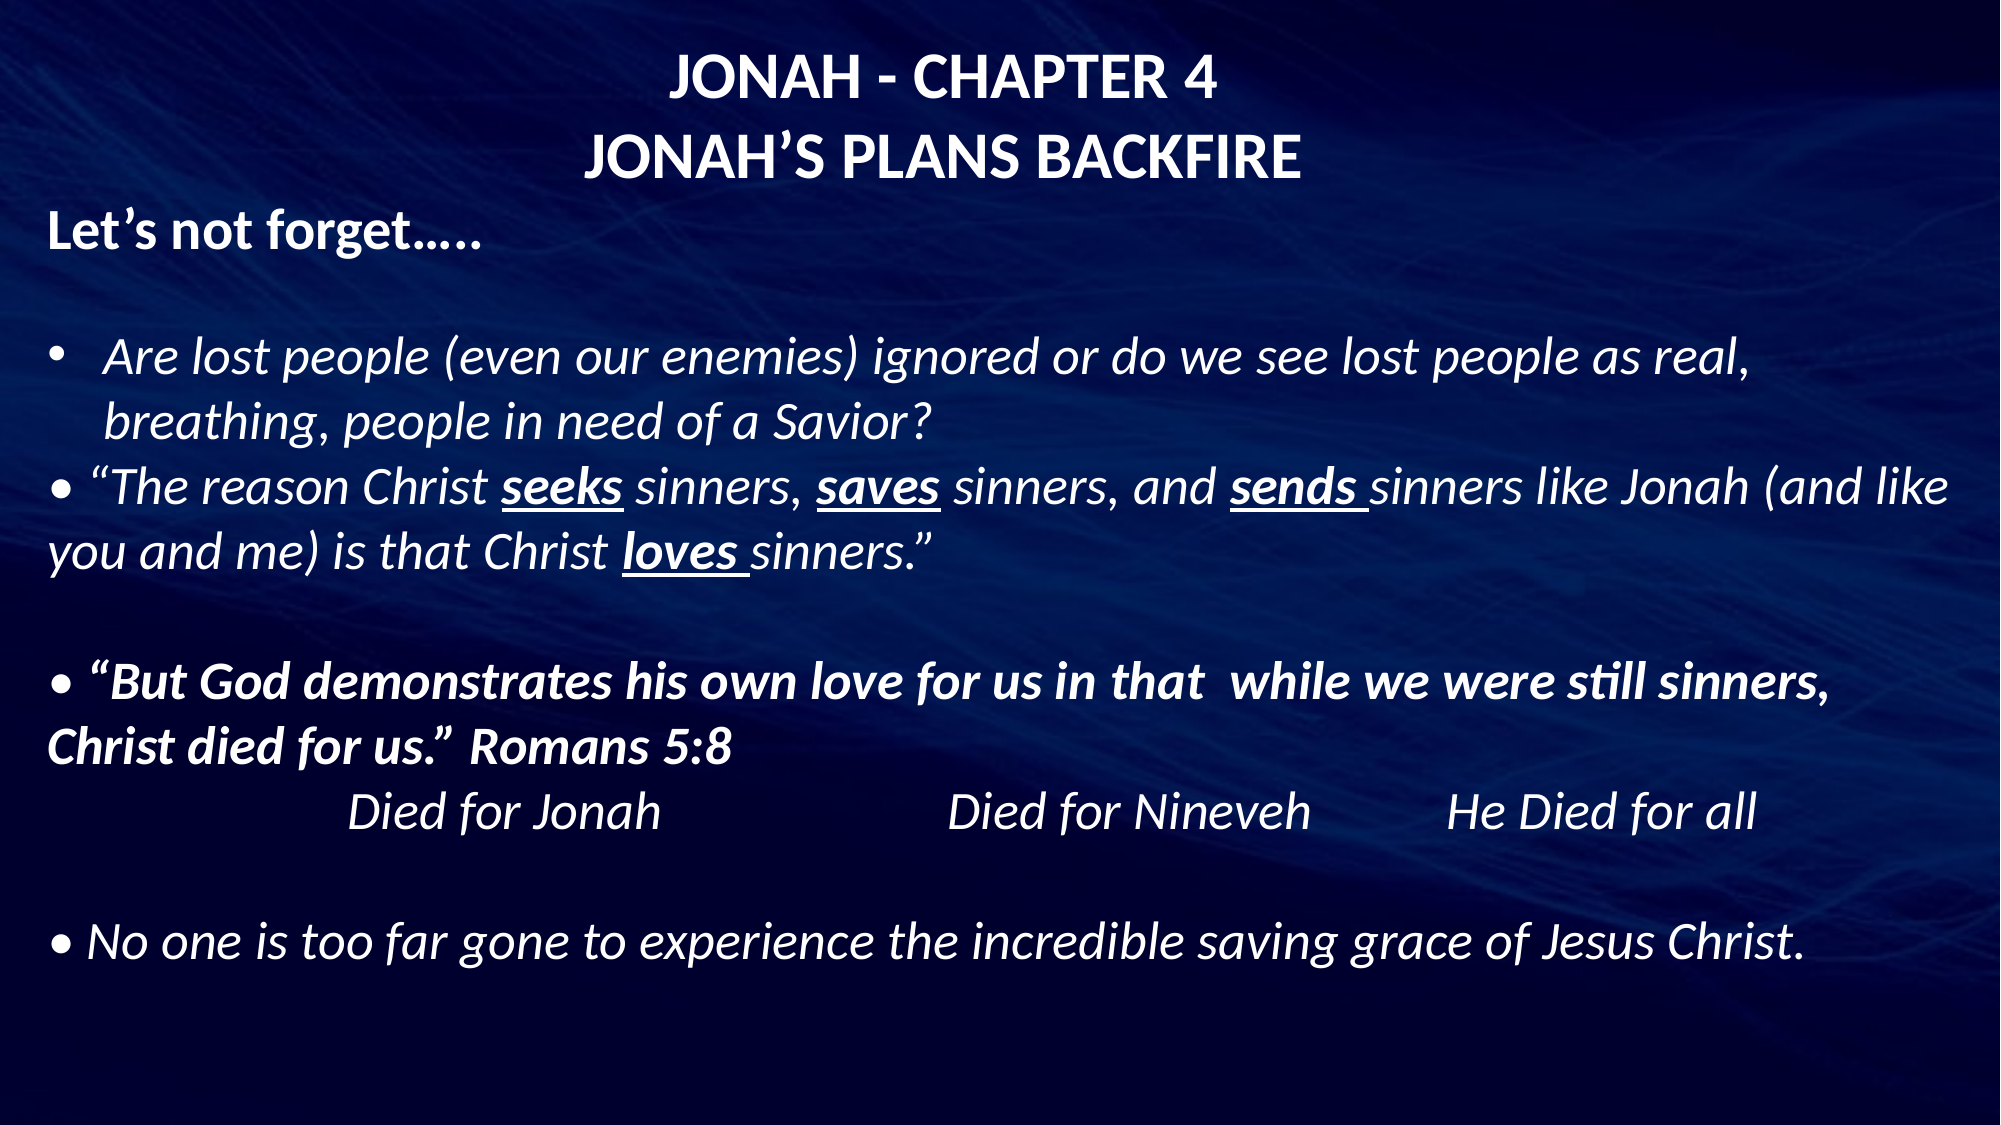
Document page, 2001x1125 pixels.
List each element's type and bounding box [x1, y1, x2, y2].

list [0, 0, 2000, 1125]
